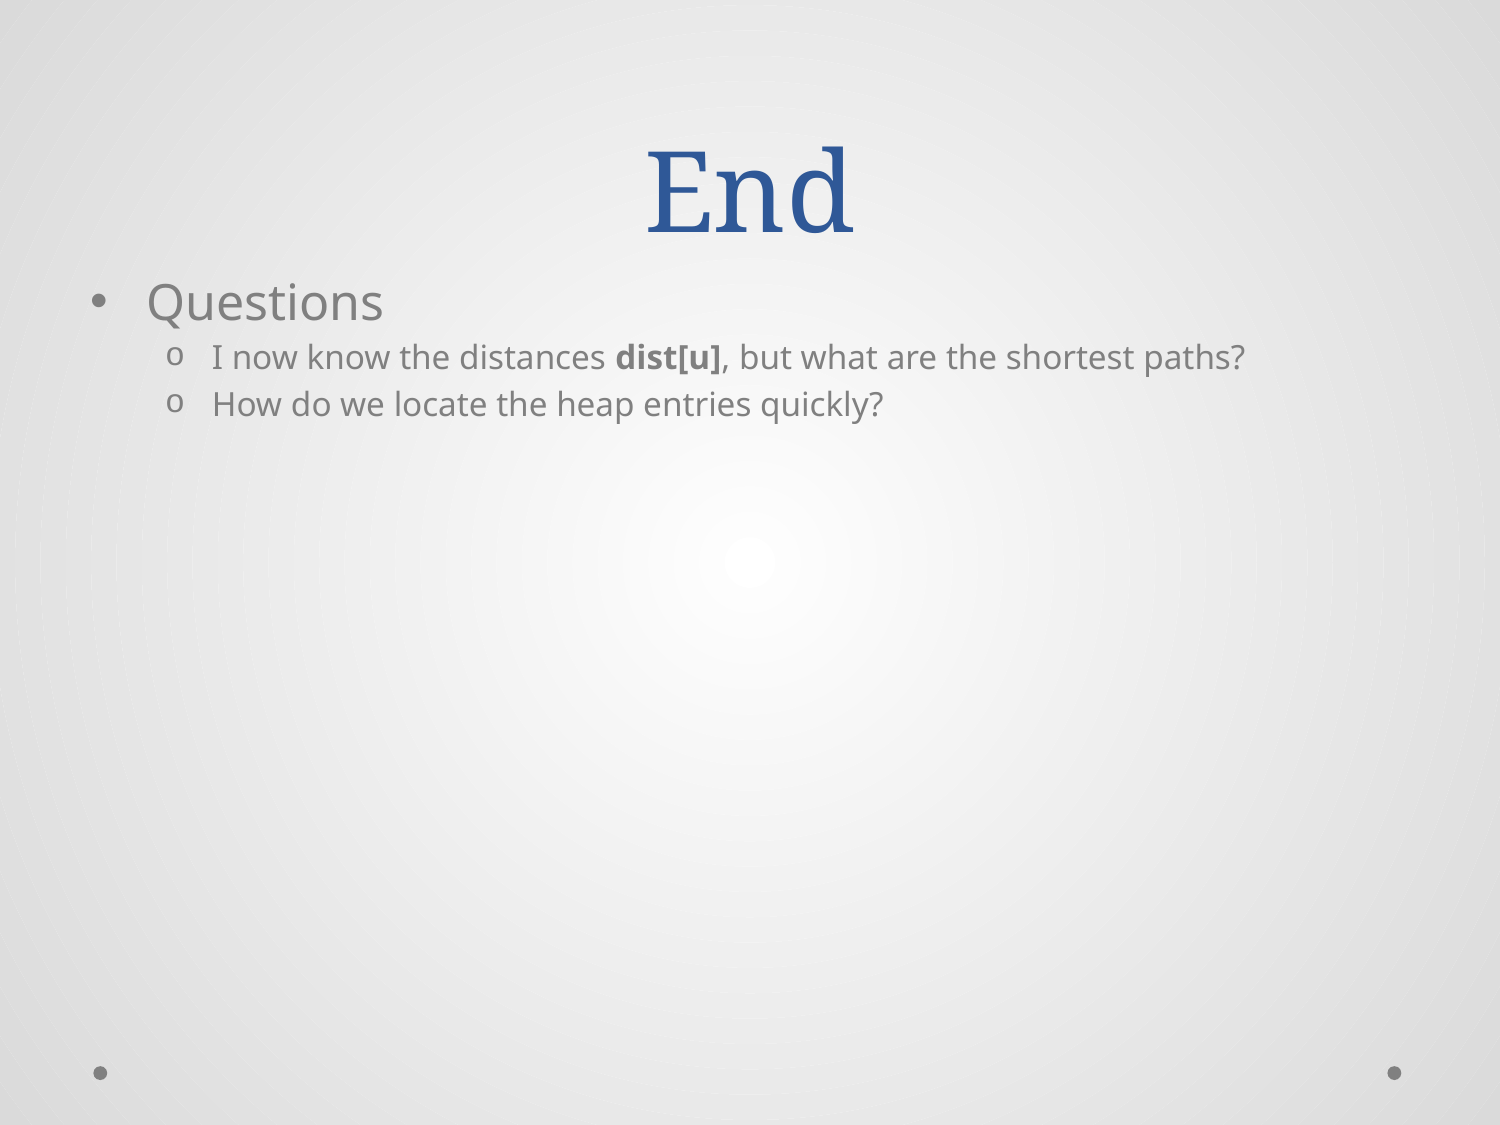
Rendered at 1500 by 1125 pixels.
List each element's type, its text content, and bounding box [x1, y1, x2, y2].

list Questions I now know the distances dist[u], but what are the shortest paths? How do we locate the heap entries quickly? [75, 262, 1425, 1005]
title End [75, 0, 1425, 262]
